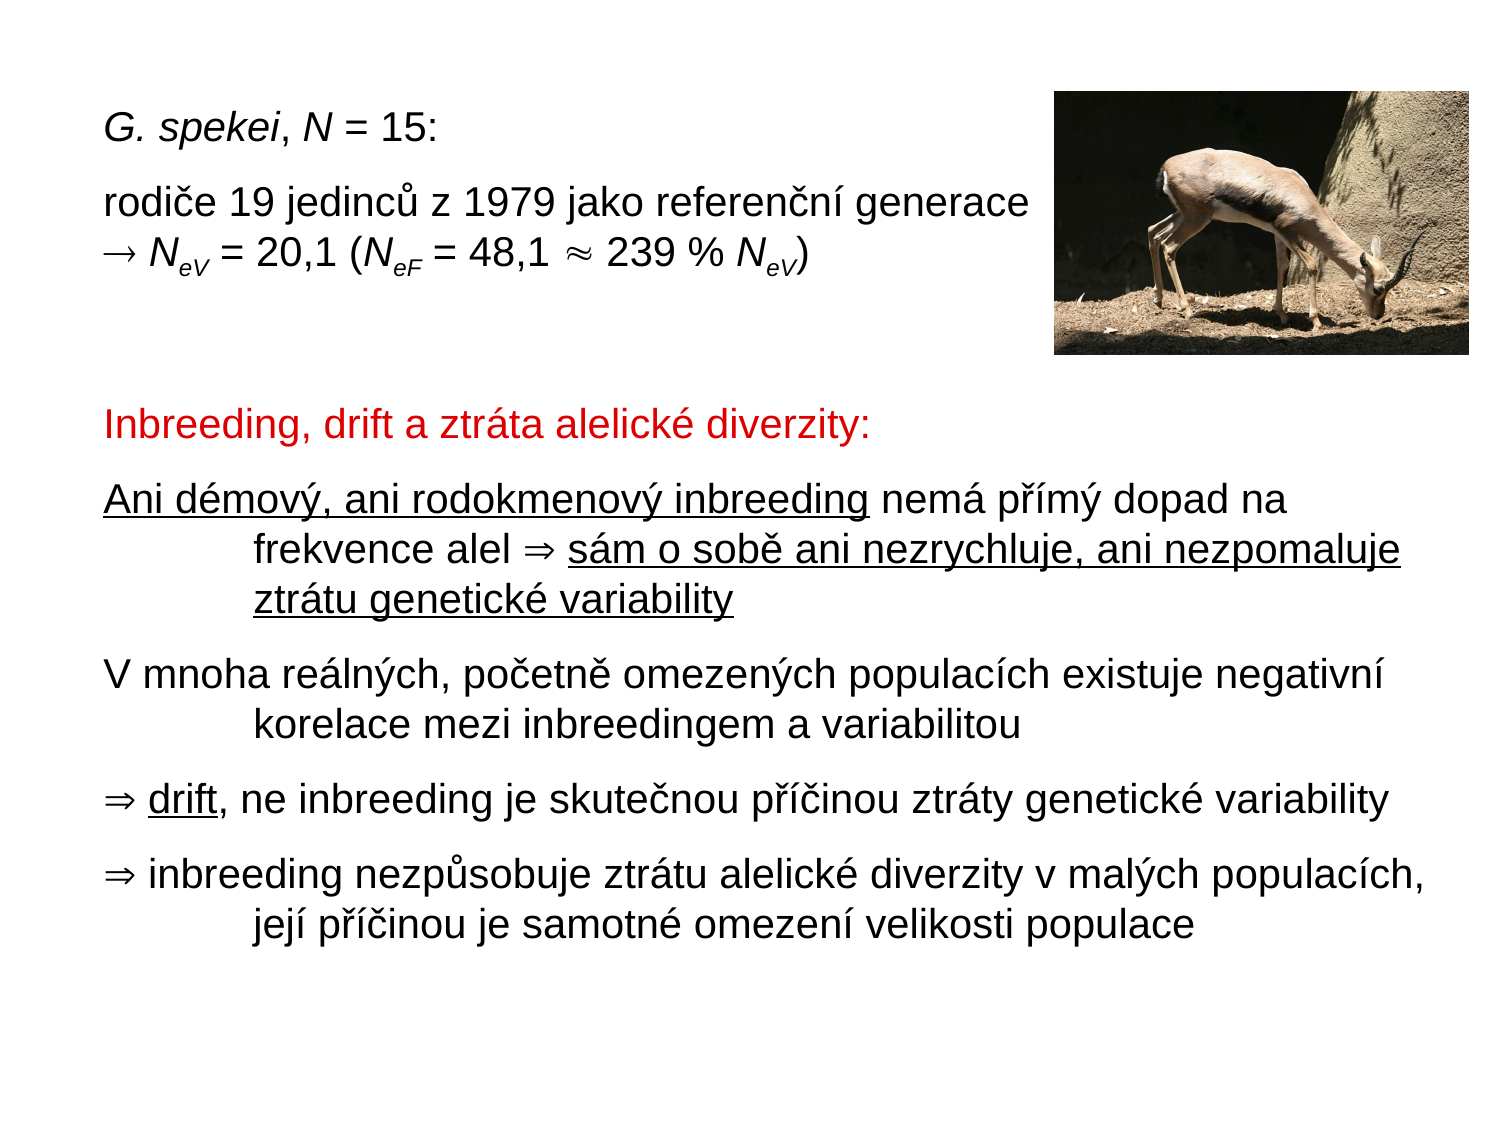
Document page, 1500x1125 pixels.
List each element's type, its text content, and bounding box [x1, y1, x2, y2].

picture [1054, 91, 1469, 355]
text_box Inbreeding, drift a ztráta alelické diverzity: Ani démový, ani rodokmenový inbreeding nemá přímý dopad na frekvence alel  sám o sobě ani nezrychluje, ani nezpomaluje ztrátu genetické variability V mnoha reálných, početně omezených populacích existuje negativní korelace mezi inbreedingem a variabilitou  drift, ne inbreeding je skutečnou příčinou ztráty genetické variability  inbreeding nezpůsobuje ztrátu alelické diverzity v malých populacích, její příčinou je samotné omezení velikosti populace [88, 389, 1466, 955]
text_box G. spekei, N = 15: rodiče 19 jedinců z 1979 jako referenční generace  NeV = 20,1 (NeF = 48,1  239 % NeV) [88, 92, 1052, 289]
